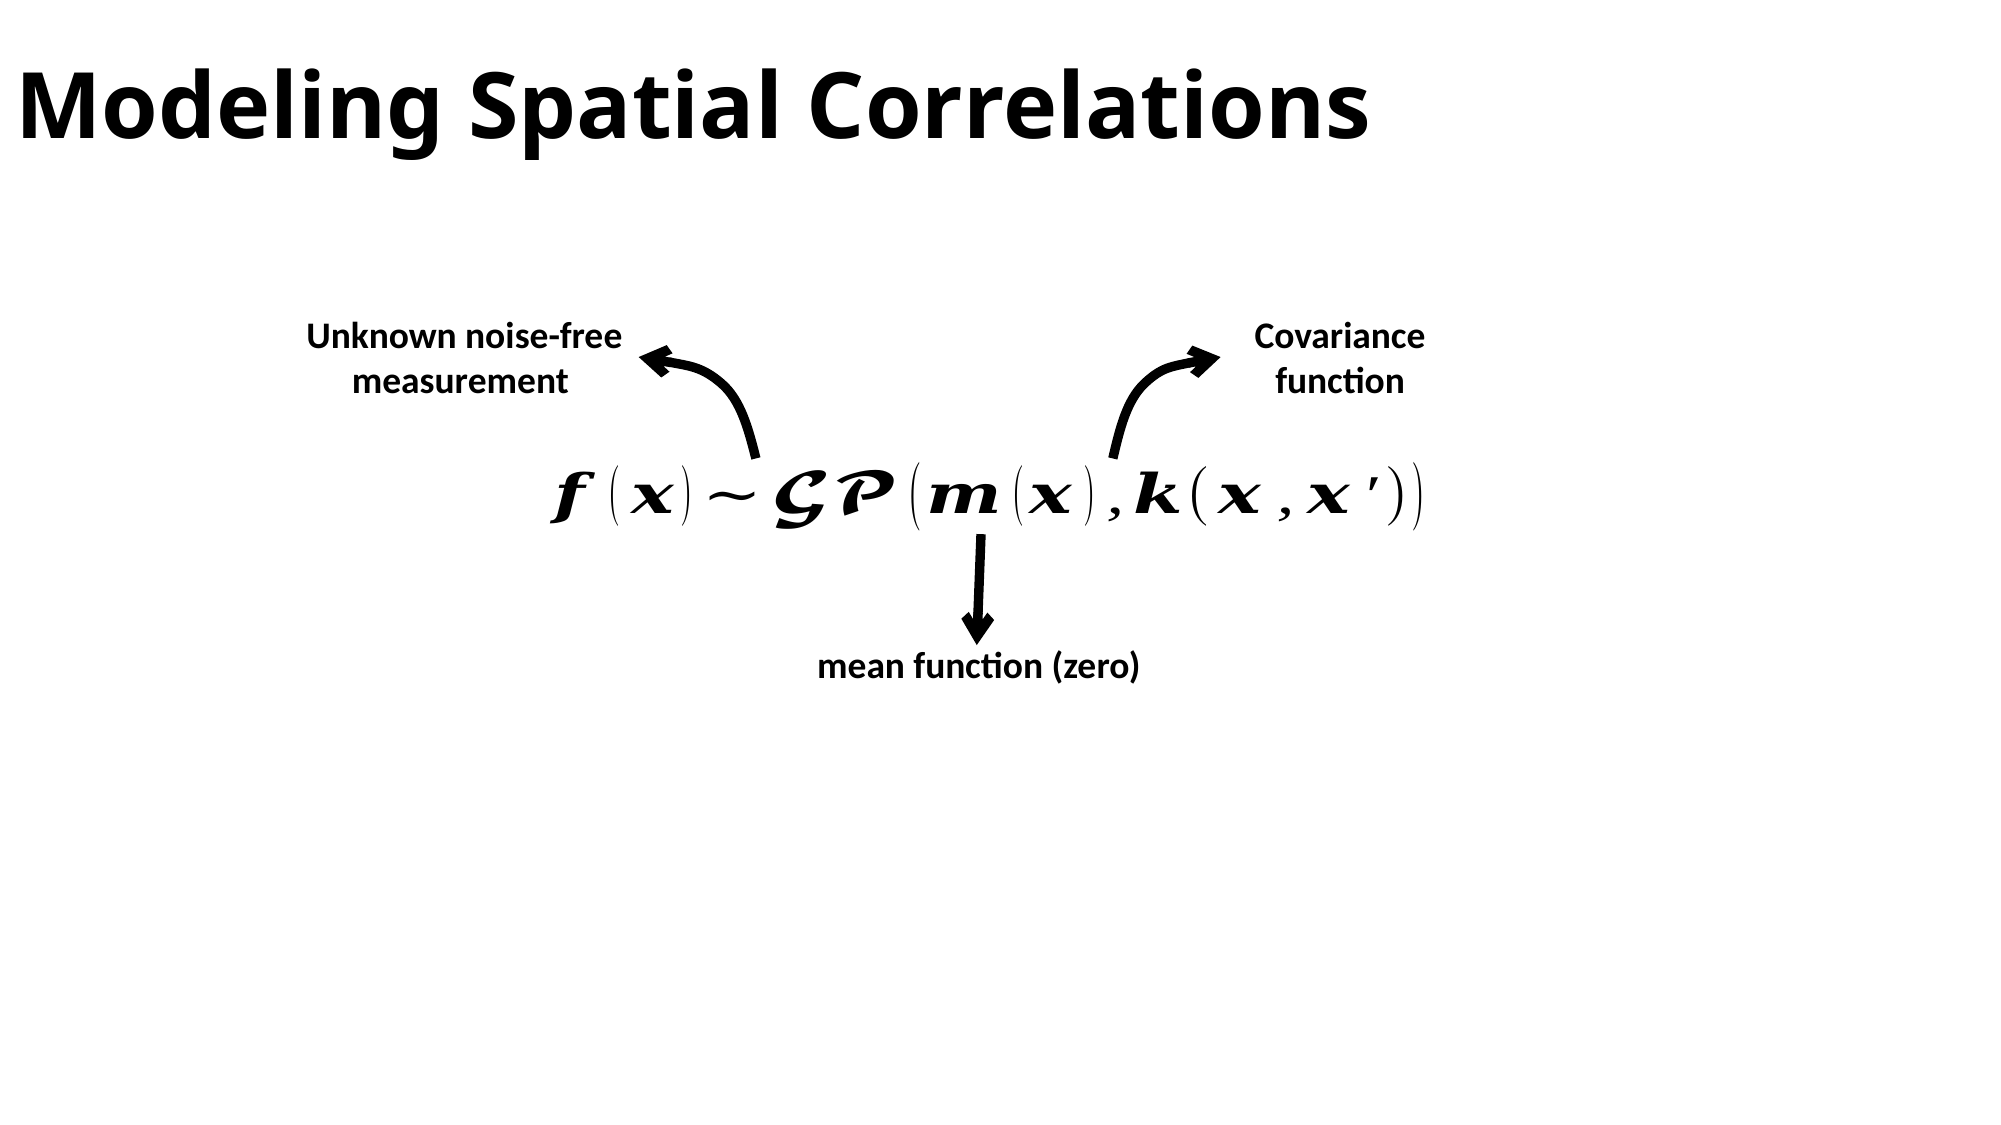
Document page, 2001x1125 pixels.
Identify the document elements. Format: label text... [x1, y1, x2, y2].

text_box [638, 351, 757, 459]
text_box [1111, 352, 1221, 459]
title Modeling Spatial Correlations [0, 0, 2000, 218]
text_box Covariance function [1188, 303, 1492, 409]
text_box [970, 534, 985, 646]
text_box mean function (zero) [769, 633, 1189, 694]
text_box Unknown noise-free measurement [255, 303, 675, 409]
